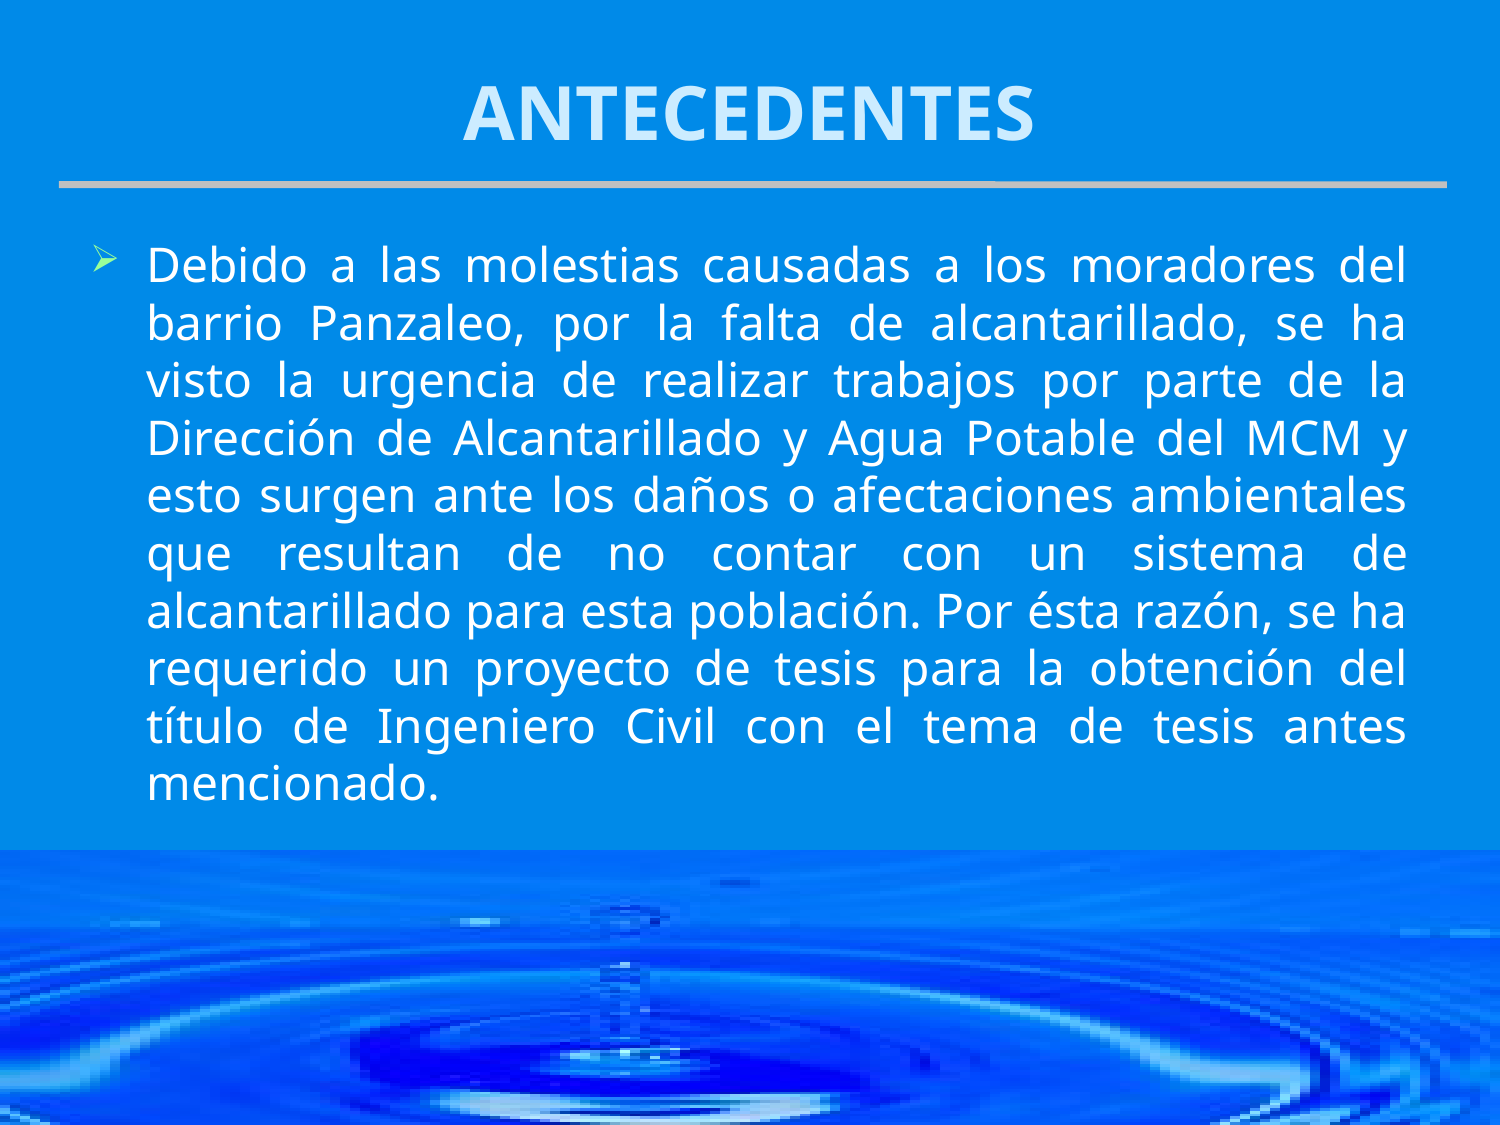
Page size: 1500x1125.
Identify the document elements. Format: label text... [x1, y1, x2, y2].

title ANTECEDENTES [74, 45, 1426, 177]
picture [0, 850, 1500, 1125]
list Debido a las molestias causadas a los moradores del barrio Panzaleo, por la falta de alcantarillado, se ha visto la urgencia de realizar trabajos por parte de la Dirección de Alcantarillado y Agua Potable del MCM y esto surgen ante los daños o afectaciones ambientales que resultan de no contar con un sistema de alcantarillado para esta población. Por ésta razón, se ha requerido un proyecto de tesis para la obtención del título de Ingeniero Civil con el tema de tesis antes mencionado. [74, 226, 1426, 970]
